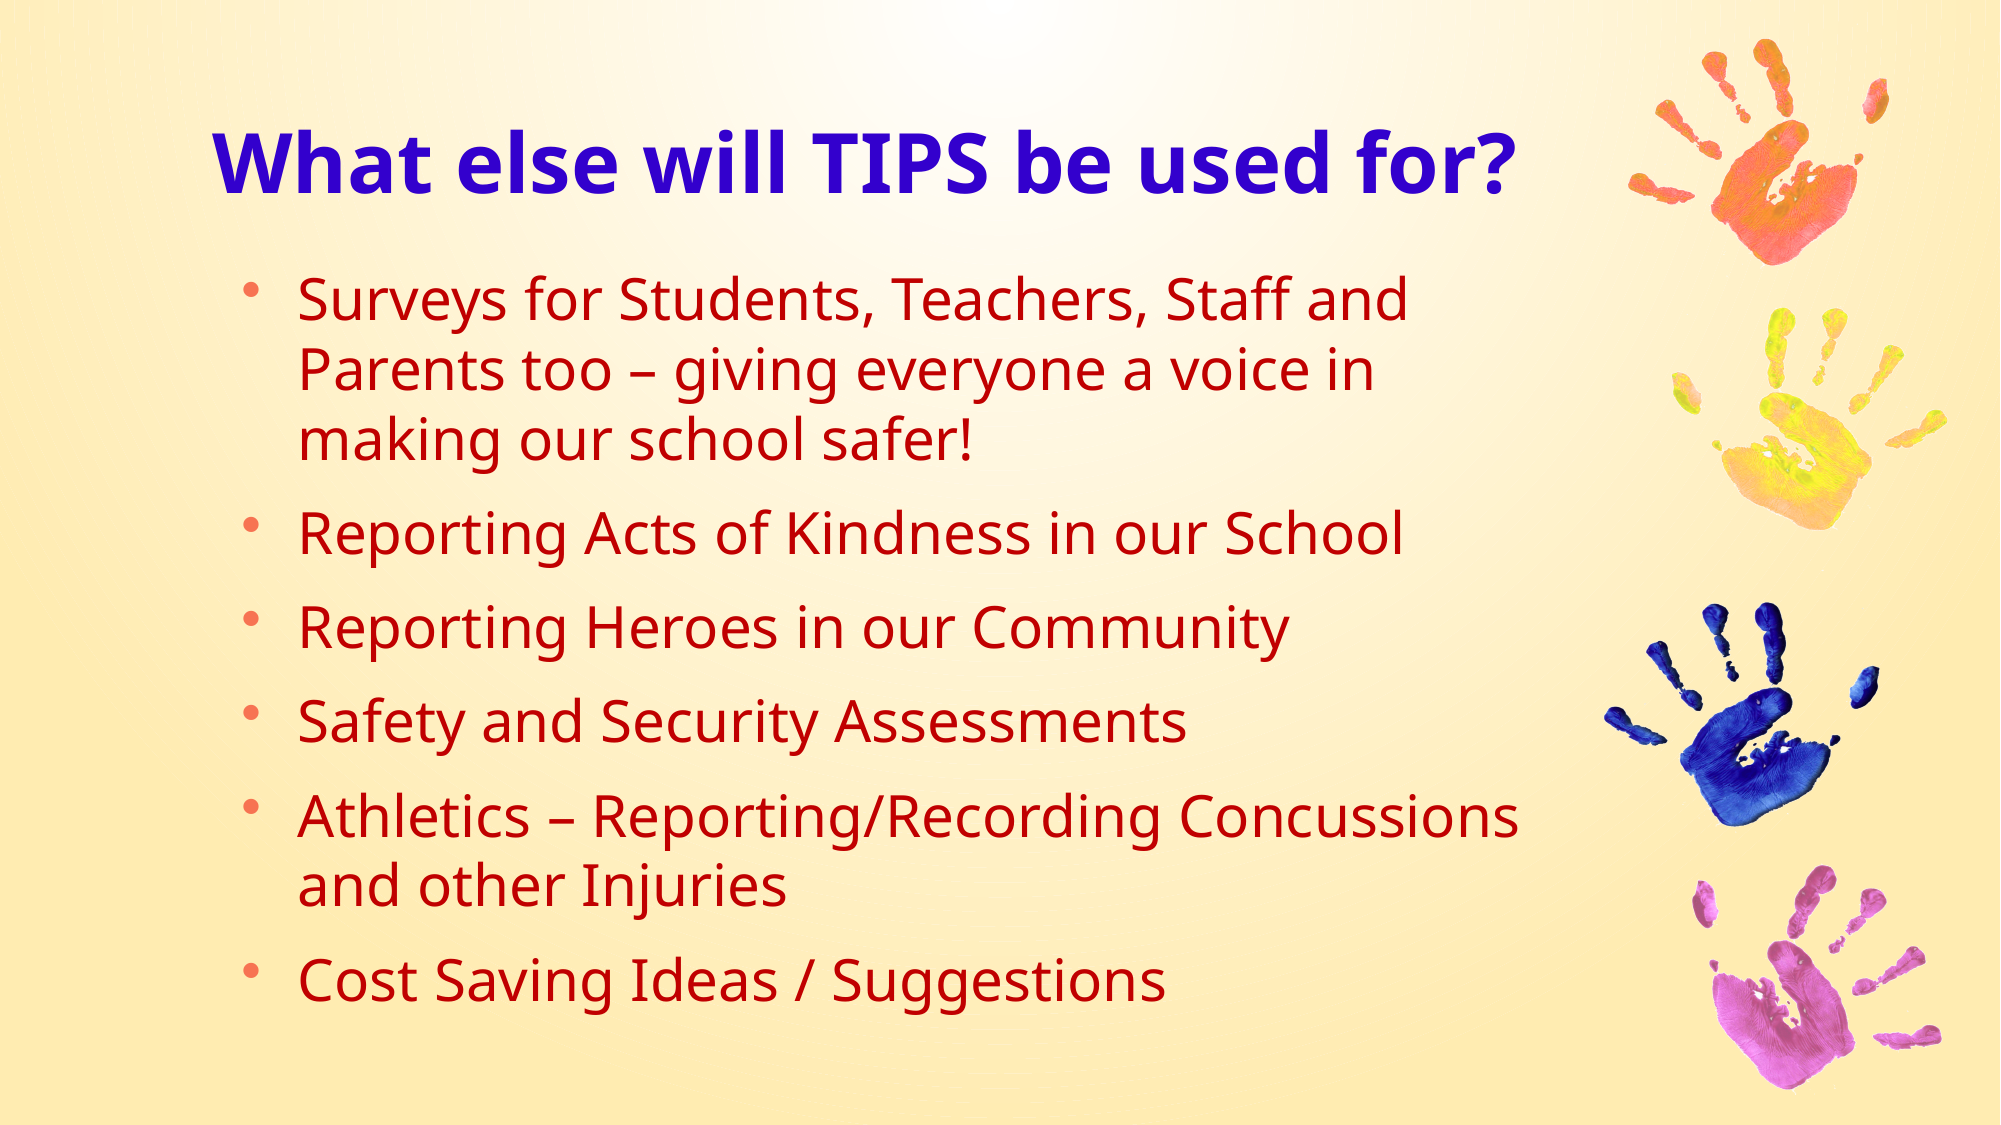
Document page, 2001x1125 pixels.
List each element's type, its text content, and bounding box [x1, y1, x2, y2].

picture [1572, 0, 1998, 1125]
title What else will TIPS be used for? [150, 66, 1567, 254]
list Surveys for Students, Teachers, Staff and Parents too – giving everyone a voice in making our school safer! Reporting Acts of Kindness in our School Reporting Heroes in our Community Safety and Security Assessments Athletics – Reporting/Recording Concussions and other Injuries Cost Saving Ideas / Suggestions [150, 254, 1567, 1000]
